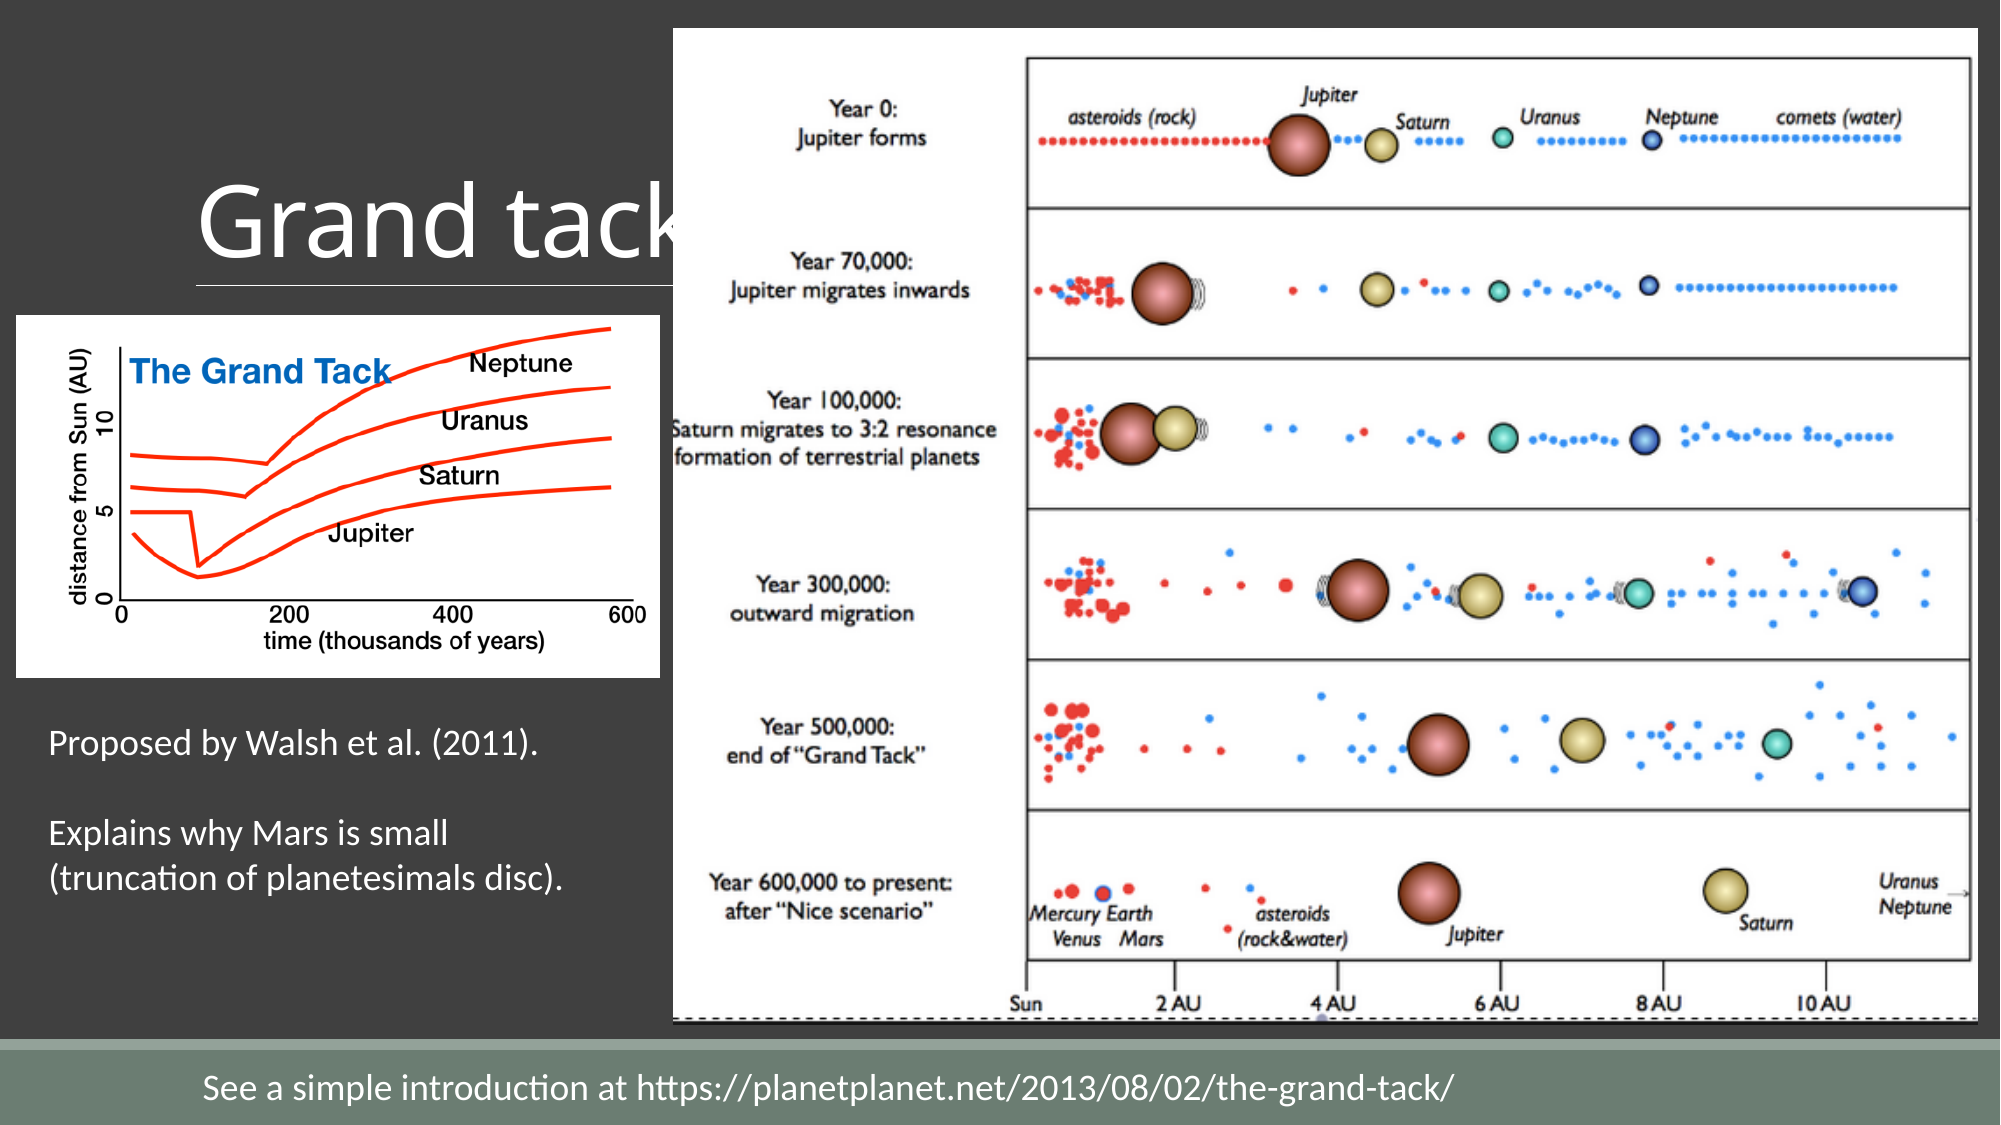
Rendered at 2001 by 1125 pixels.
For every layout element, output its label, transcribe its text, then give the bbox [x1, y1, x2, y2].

text_box See a simple introduction at https://planetplanet.net/2013/08/02/the-grand-tack/ [188, 1055, 1471, 1116]
title Grand tack [180, 47, 671, 285]
picture [673, 28, 1979, 1026]
picture [16, 315, 661, 679]
text_box Proposed by Walsh et al. (2011). Explains why Mars is small (truncation of planetesimals disc). [33, 710, 580, 905]
